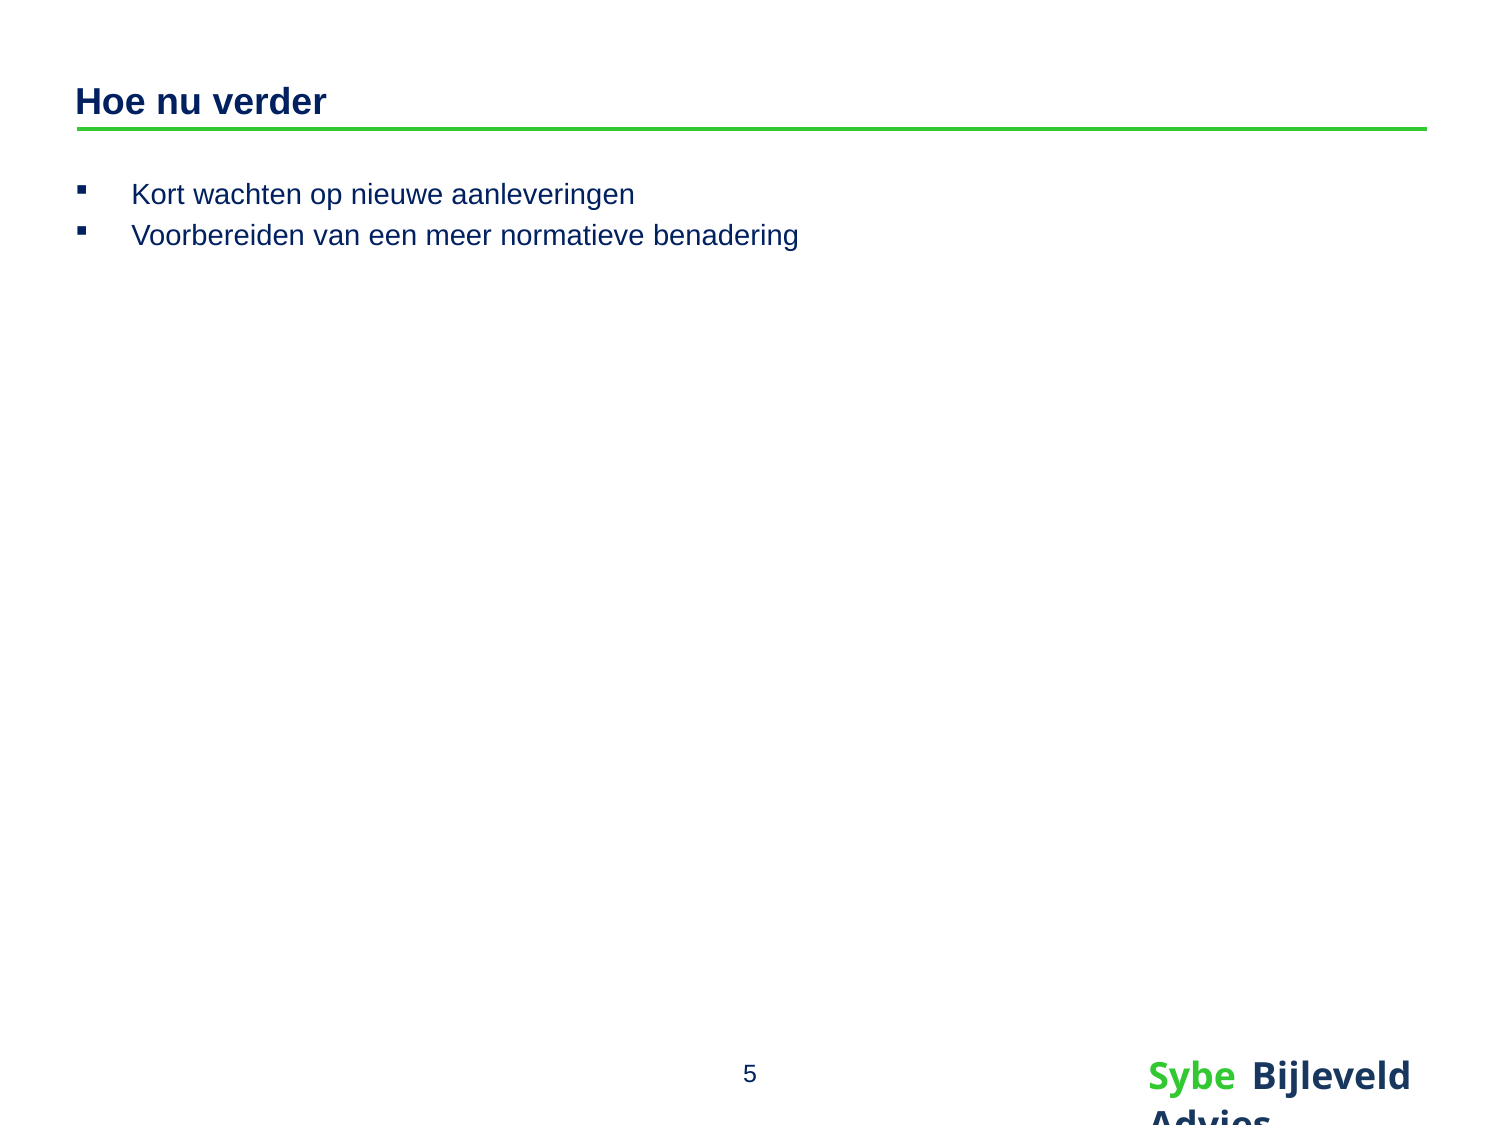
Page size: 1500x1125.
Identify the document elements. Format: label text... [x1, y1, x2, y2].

slide_number 5 [575, 1042, 925, 1103]
title Hoe nu verder [75, 70, 1425, 129]
list Kort wachten op nieuwe aanleveringen Voorbereiden van een meer normatieve benadering [75, 175, 1425, 1008]
